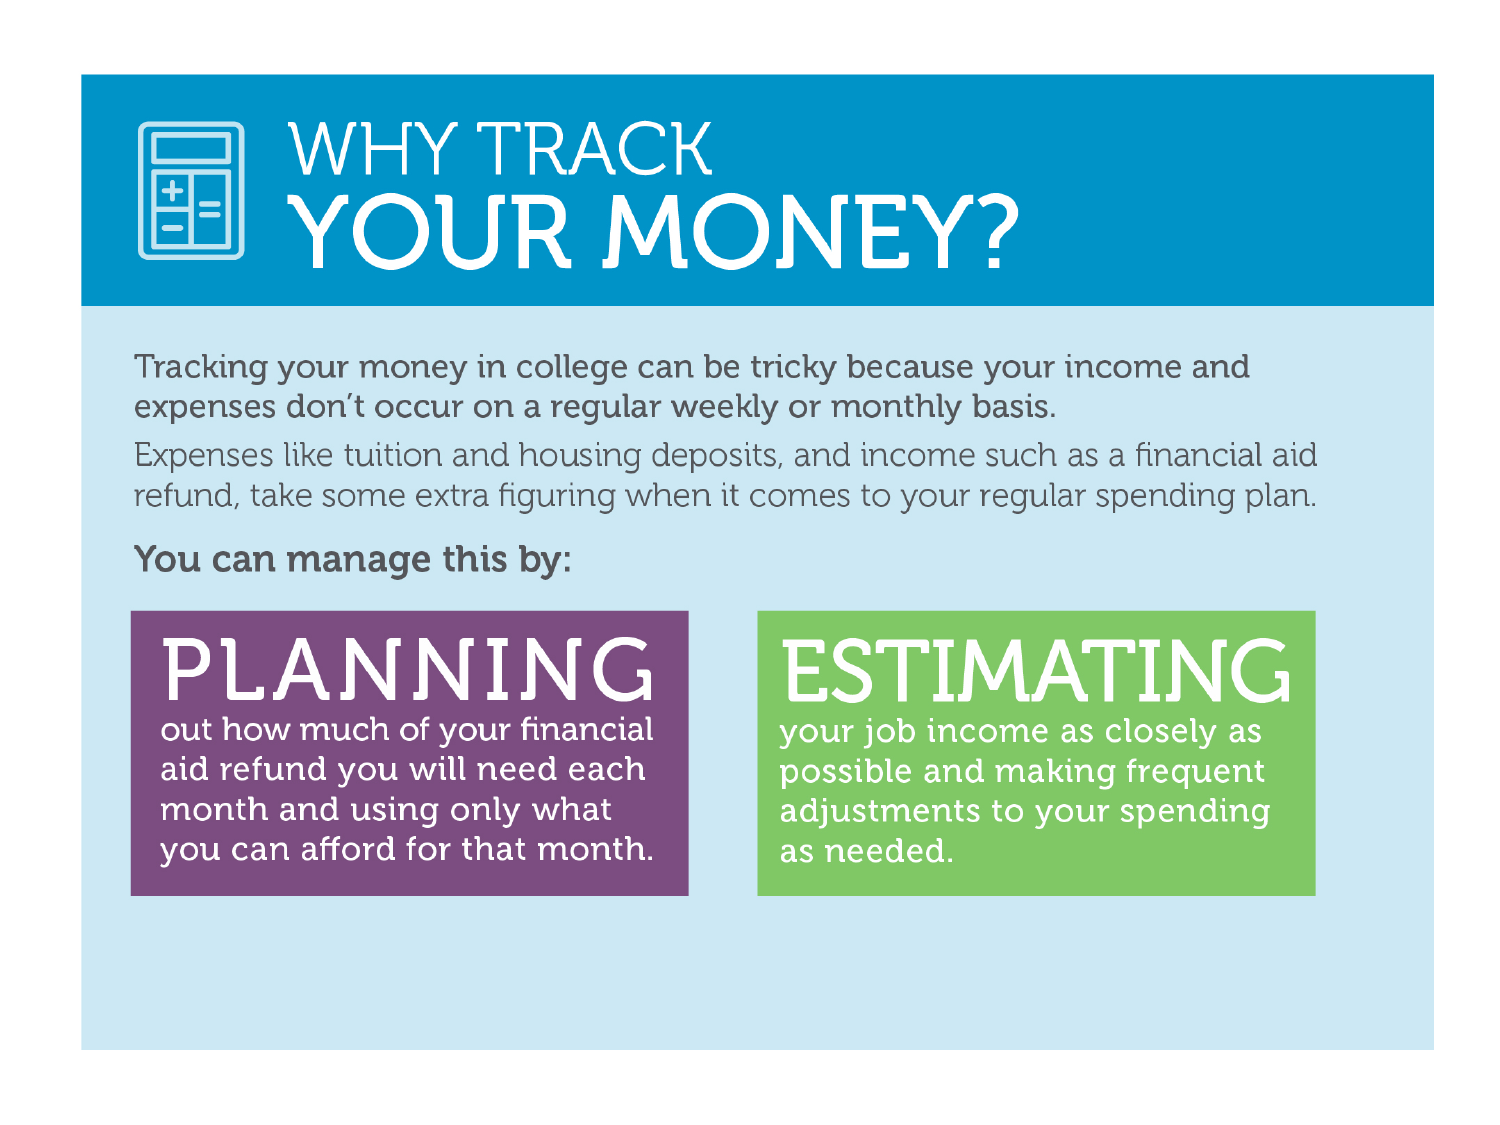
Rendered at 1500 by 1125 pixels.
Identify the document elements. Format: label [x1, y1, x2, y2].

list [0, 0, 1500, 1125]
